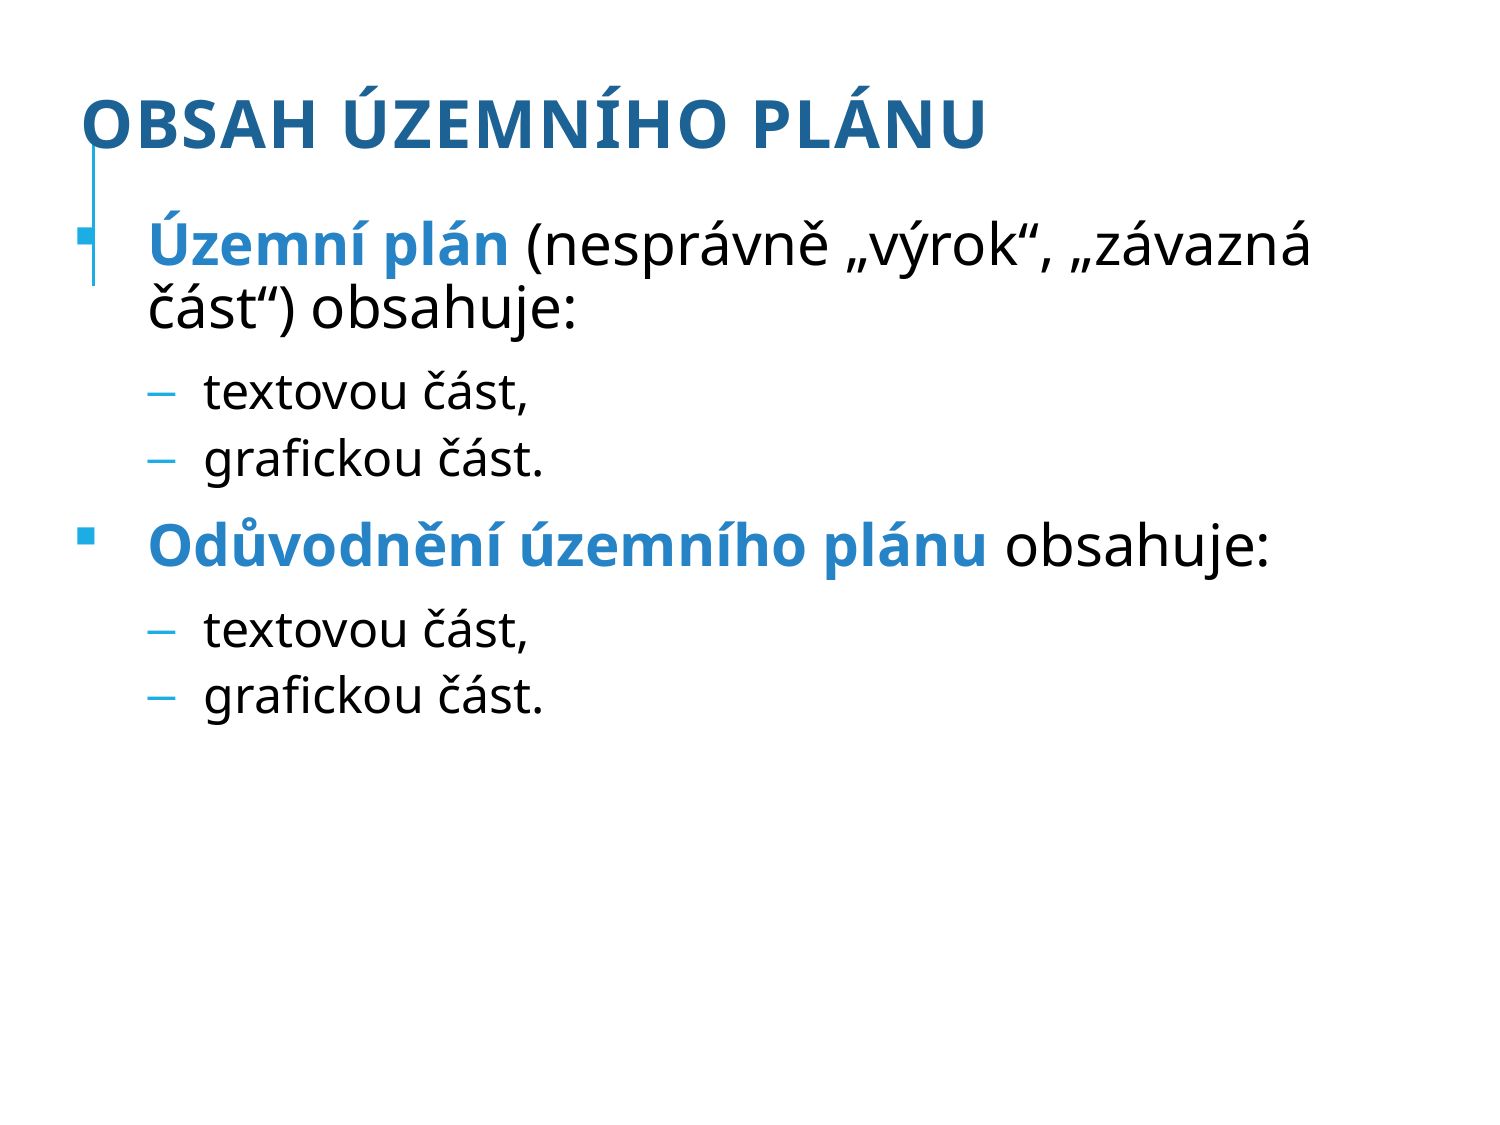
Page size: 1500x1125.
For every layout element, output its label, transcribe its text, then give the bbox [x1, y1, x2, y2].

title Obsah územního plánu [64, 90, 1425, 173]
list Územní plán (nesprávně „výrok“, „závazná část“) obsahuje: textovou část, grafickou část. Odůvodnění územního plánu obsahuje: textovou část, grafickou část. [64, 208, 1425, 1071]
